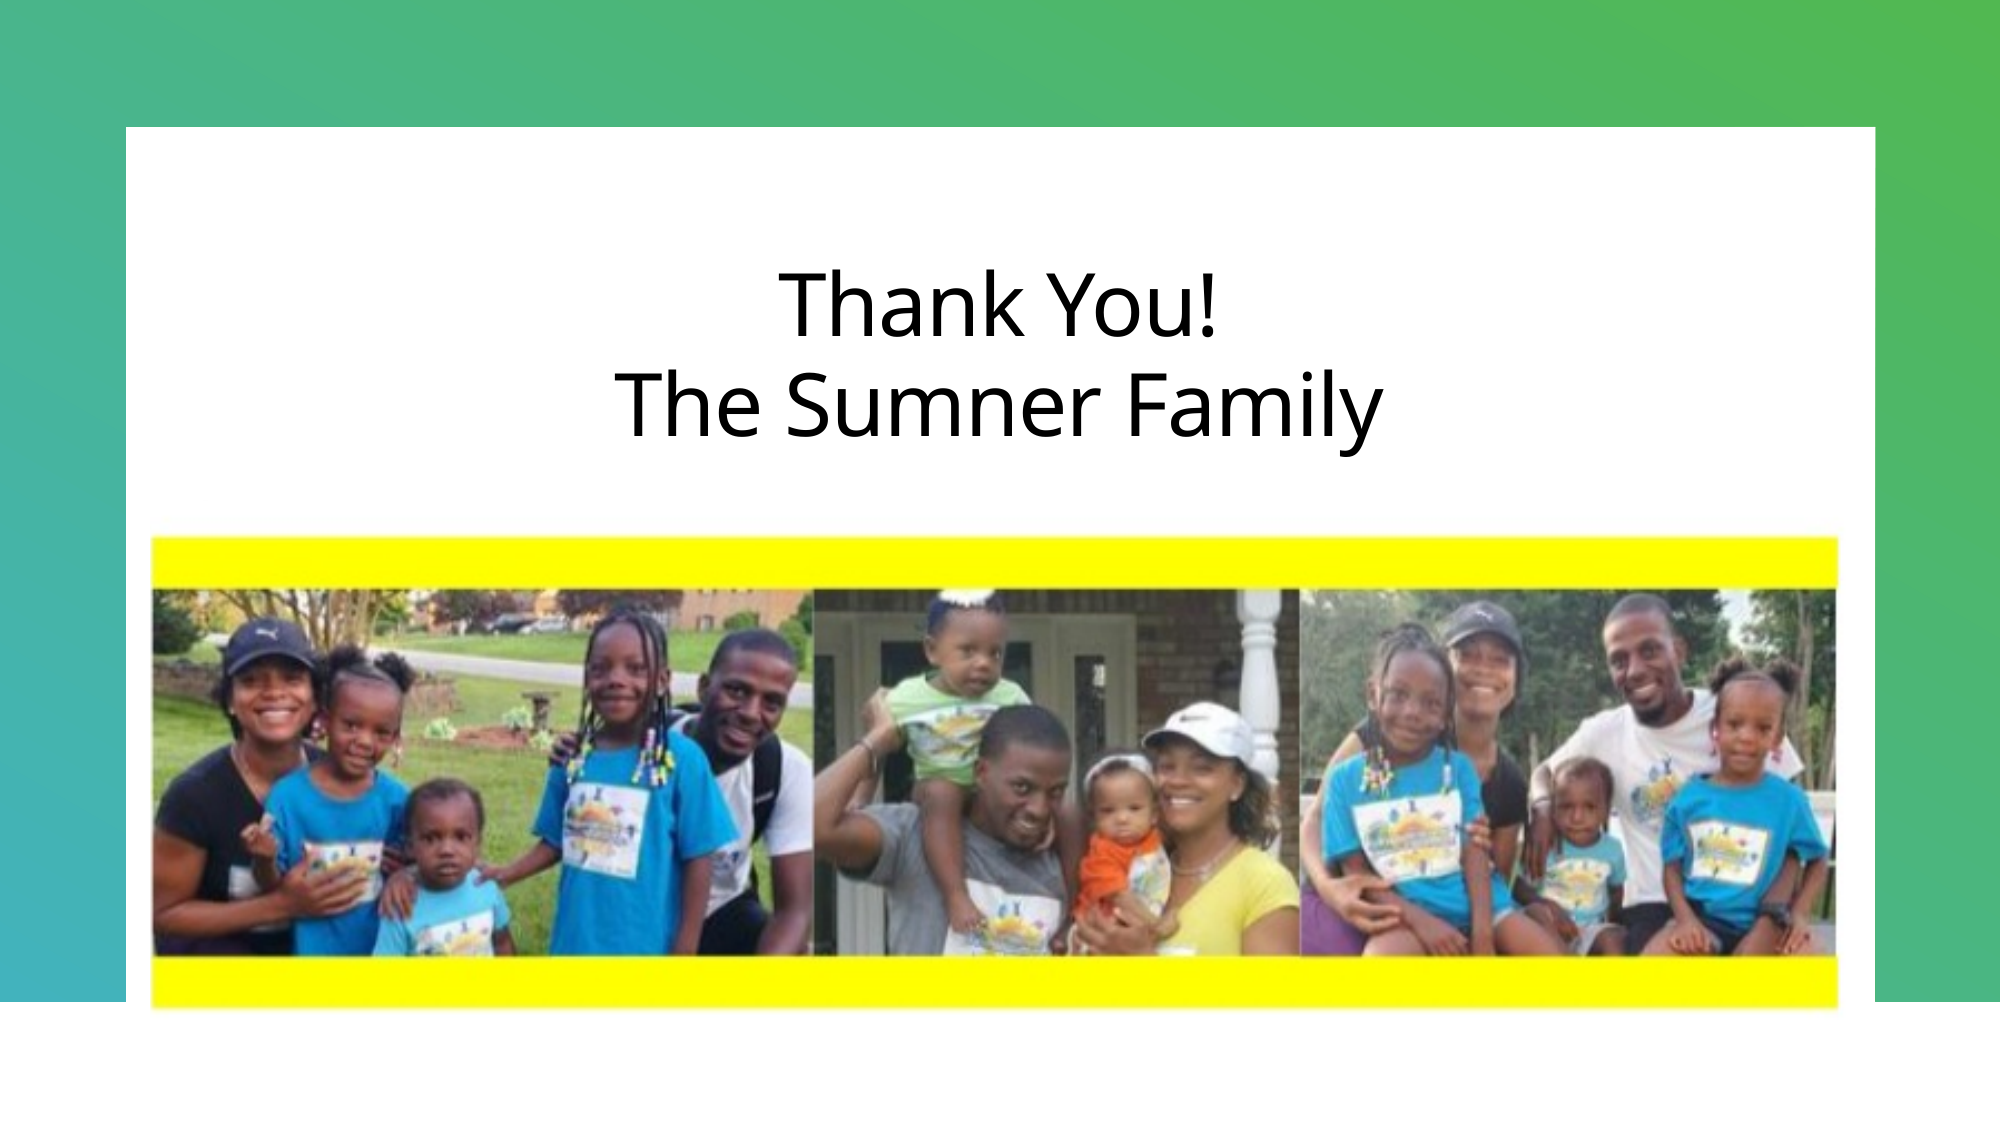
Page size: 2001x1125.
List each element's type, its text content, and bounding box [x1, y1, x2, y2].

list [150, 500, 1861, 1068]
title Thank You! The Sumner Family [248, 248, 1749, 470]
